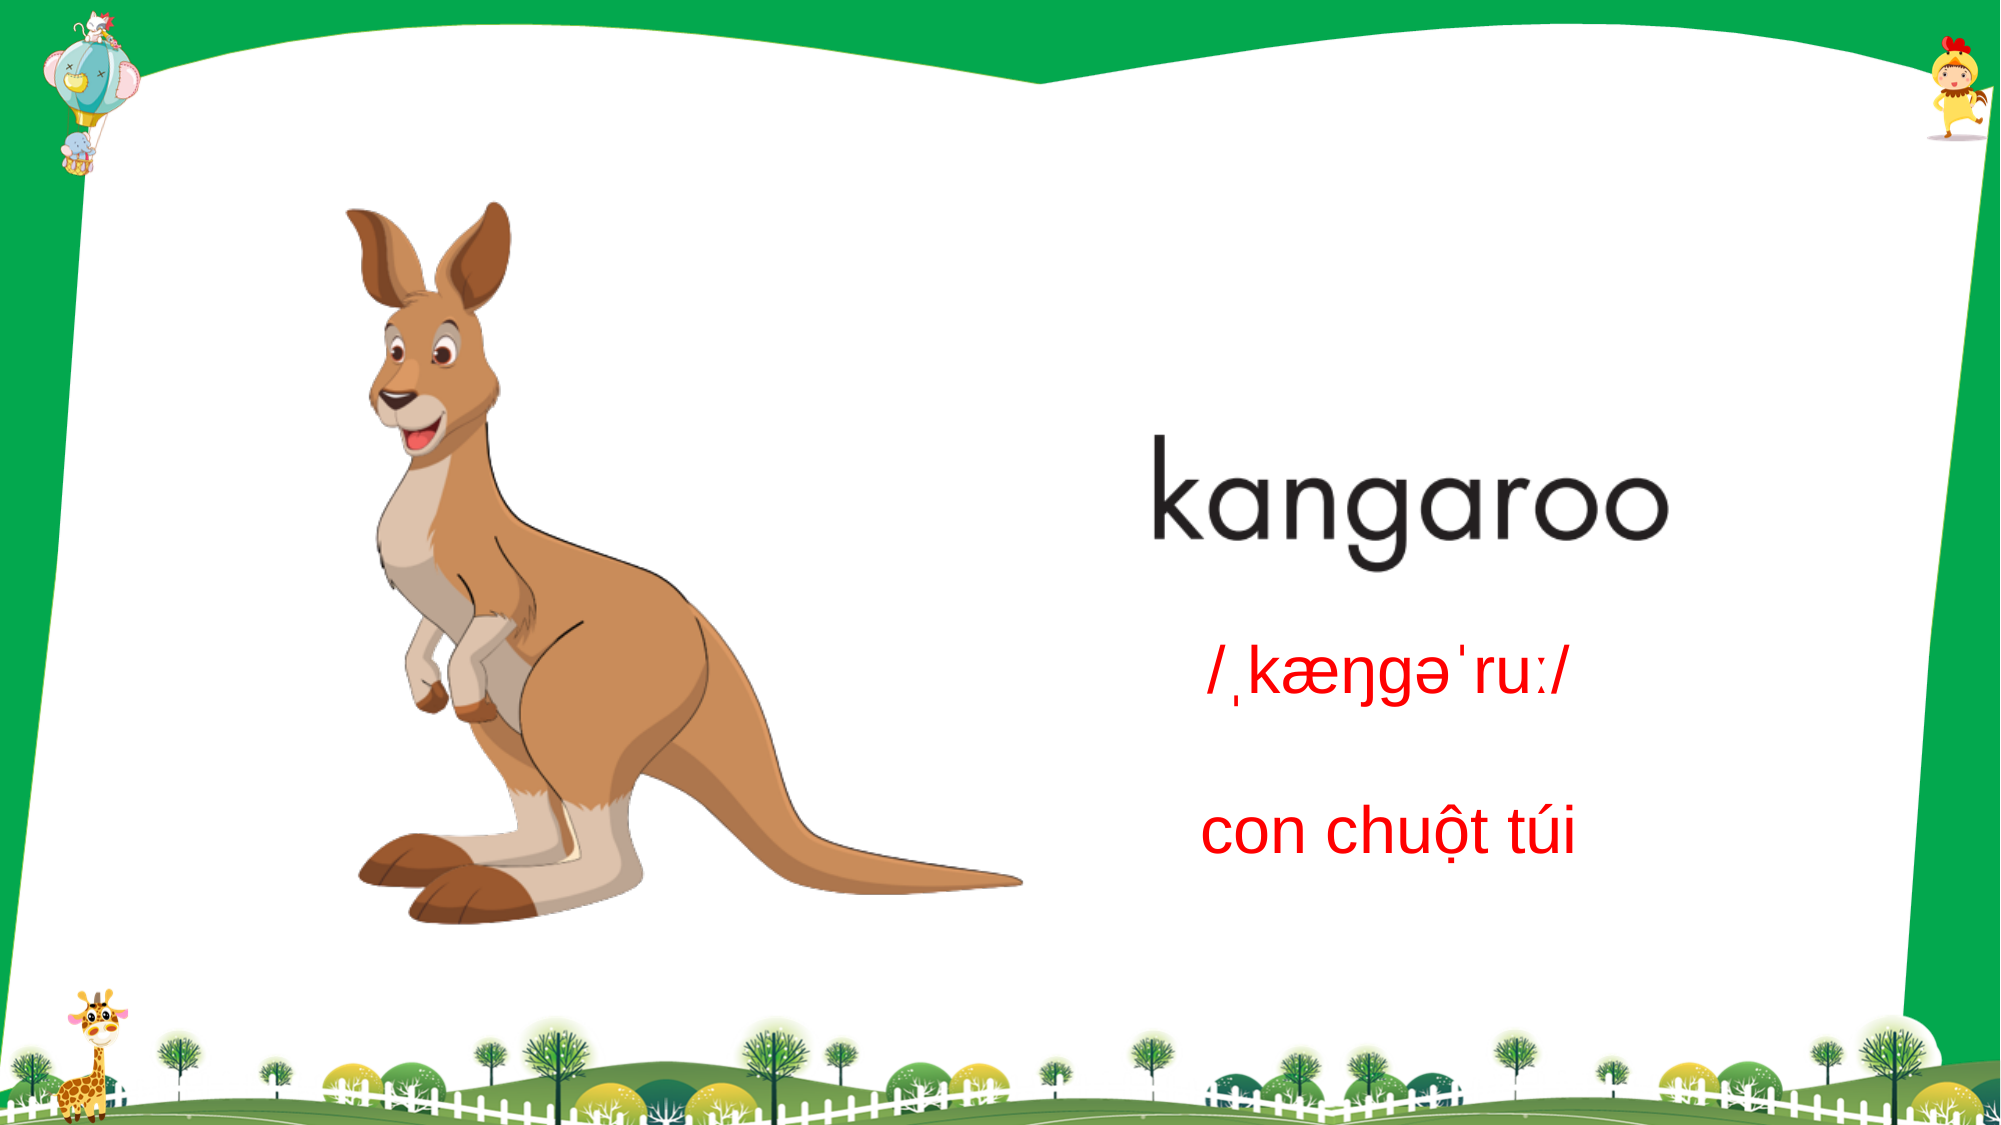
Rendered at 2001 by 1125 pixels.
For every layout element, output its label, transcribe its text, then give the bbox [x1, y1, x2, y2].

picture [0, 0, 2001, 1125]
text_box /ˌkæŋɡəˈruː/ con chuột túi [1096, 539, 1682, 874]
